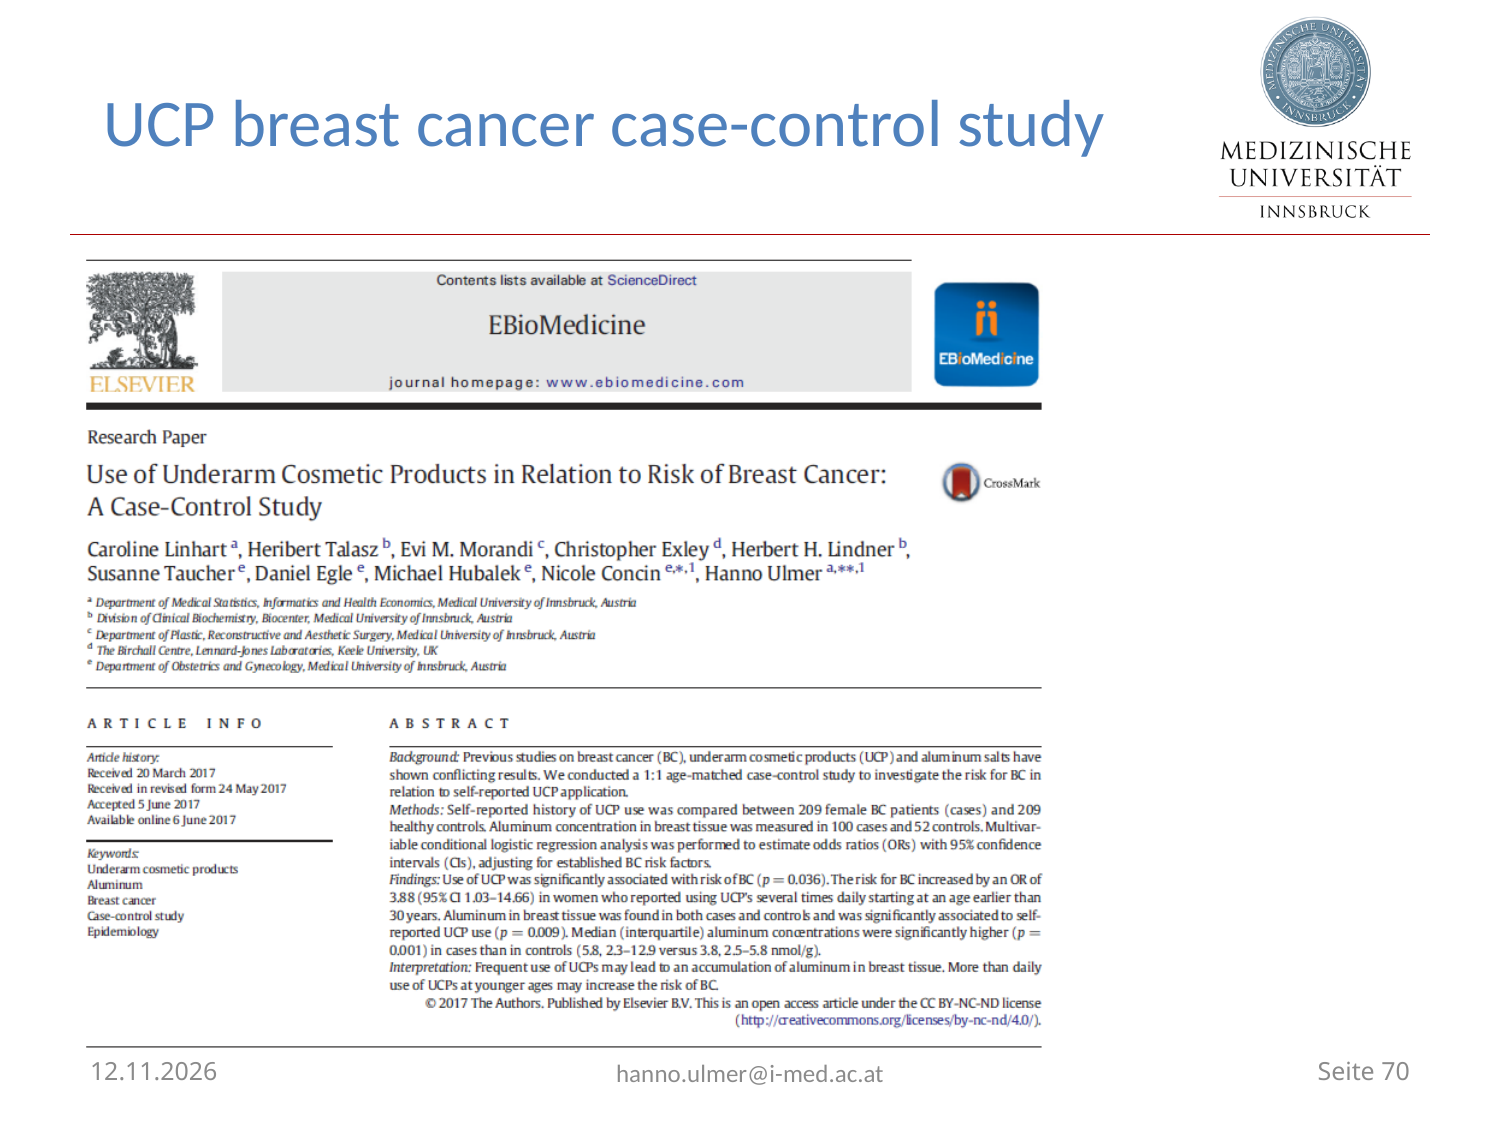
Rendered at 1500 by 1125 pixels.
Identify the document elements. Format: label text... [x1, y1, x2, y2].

footer hanno.ulmer@i-med.ac.at [512, 1069, 988, 1103]
slide_number Seite 70 [1074, 1042, 1425, 1103]
picture [1205, 7, 1425, 227]
text_box UCP breast cancer case-control study [88, 66, 1326, 175]
picture [67, 243, 1079, 1061]
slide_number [75, 1069, 425, 1103]
